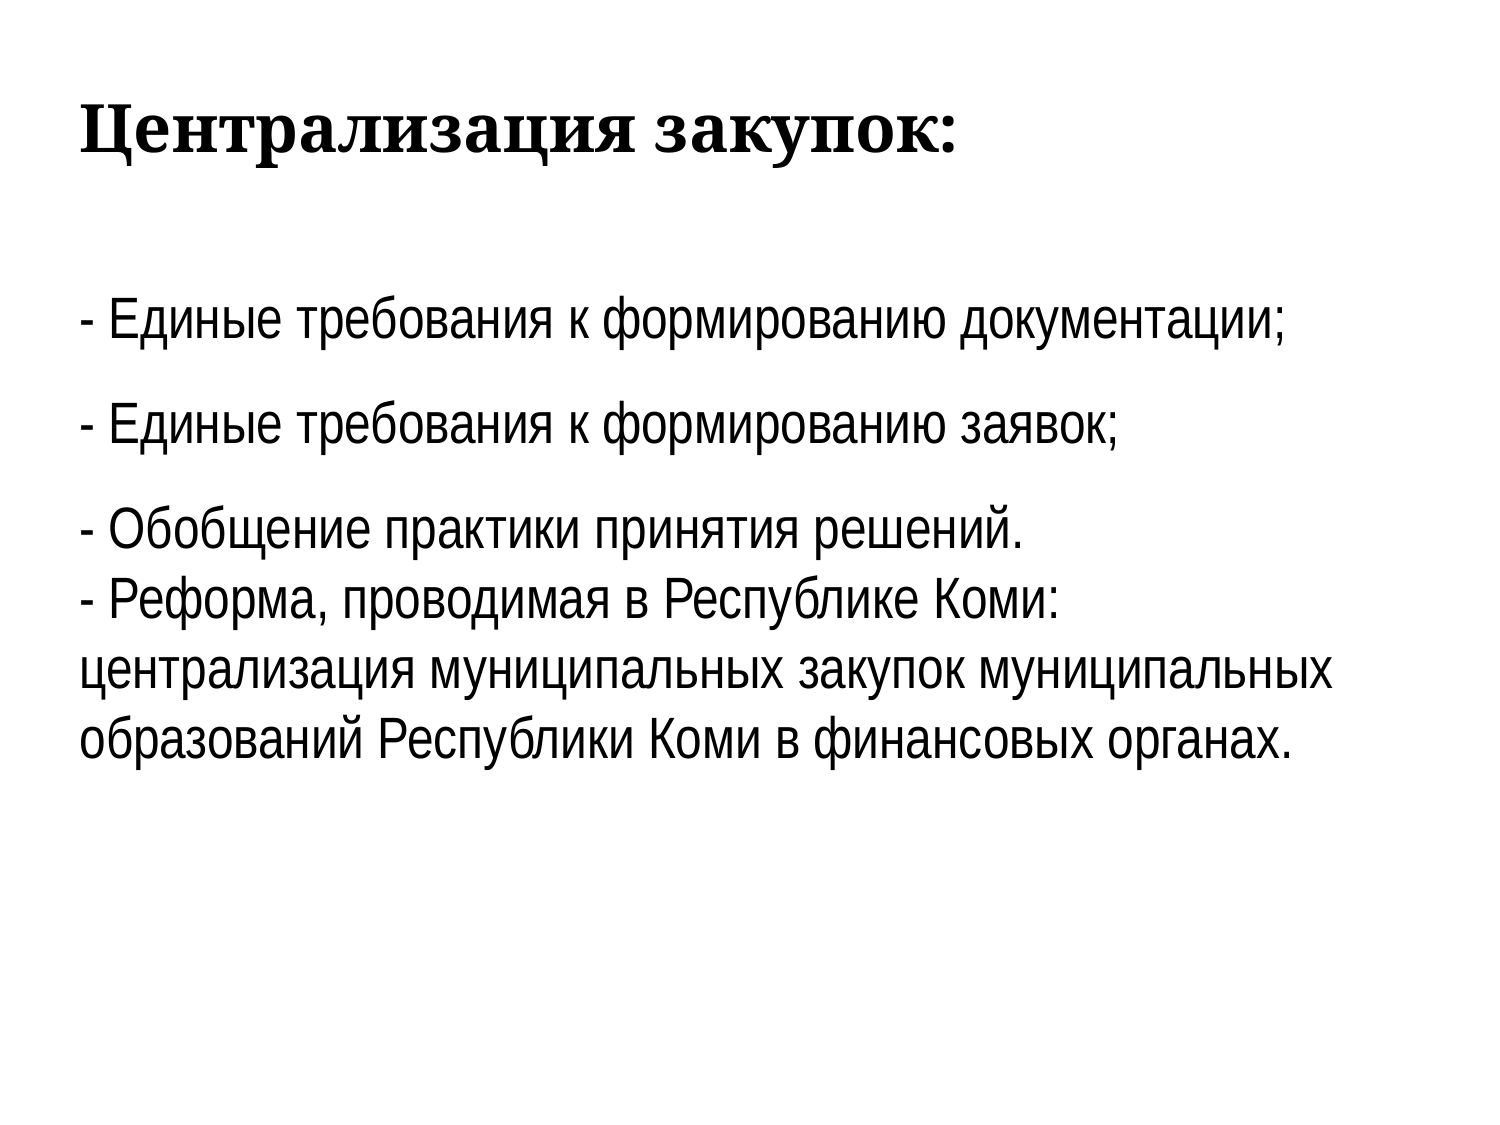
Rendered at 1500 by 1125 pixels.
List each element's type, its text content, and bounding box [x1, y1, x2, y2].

text_box Централизация закупок: - Единые требования к формированию документации; - Единые требования к формированию заявок; - Обобщение практики принятия решений. - Реформа, проводимая в Республике Коми: централизация муниципальных закупок муниципальных образований Республики Коми в финансовых органах. [64, 78, 1353, 778]
